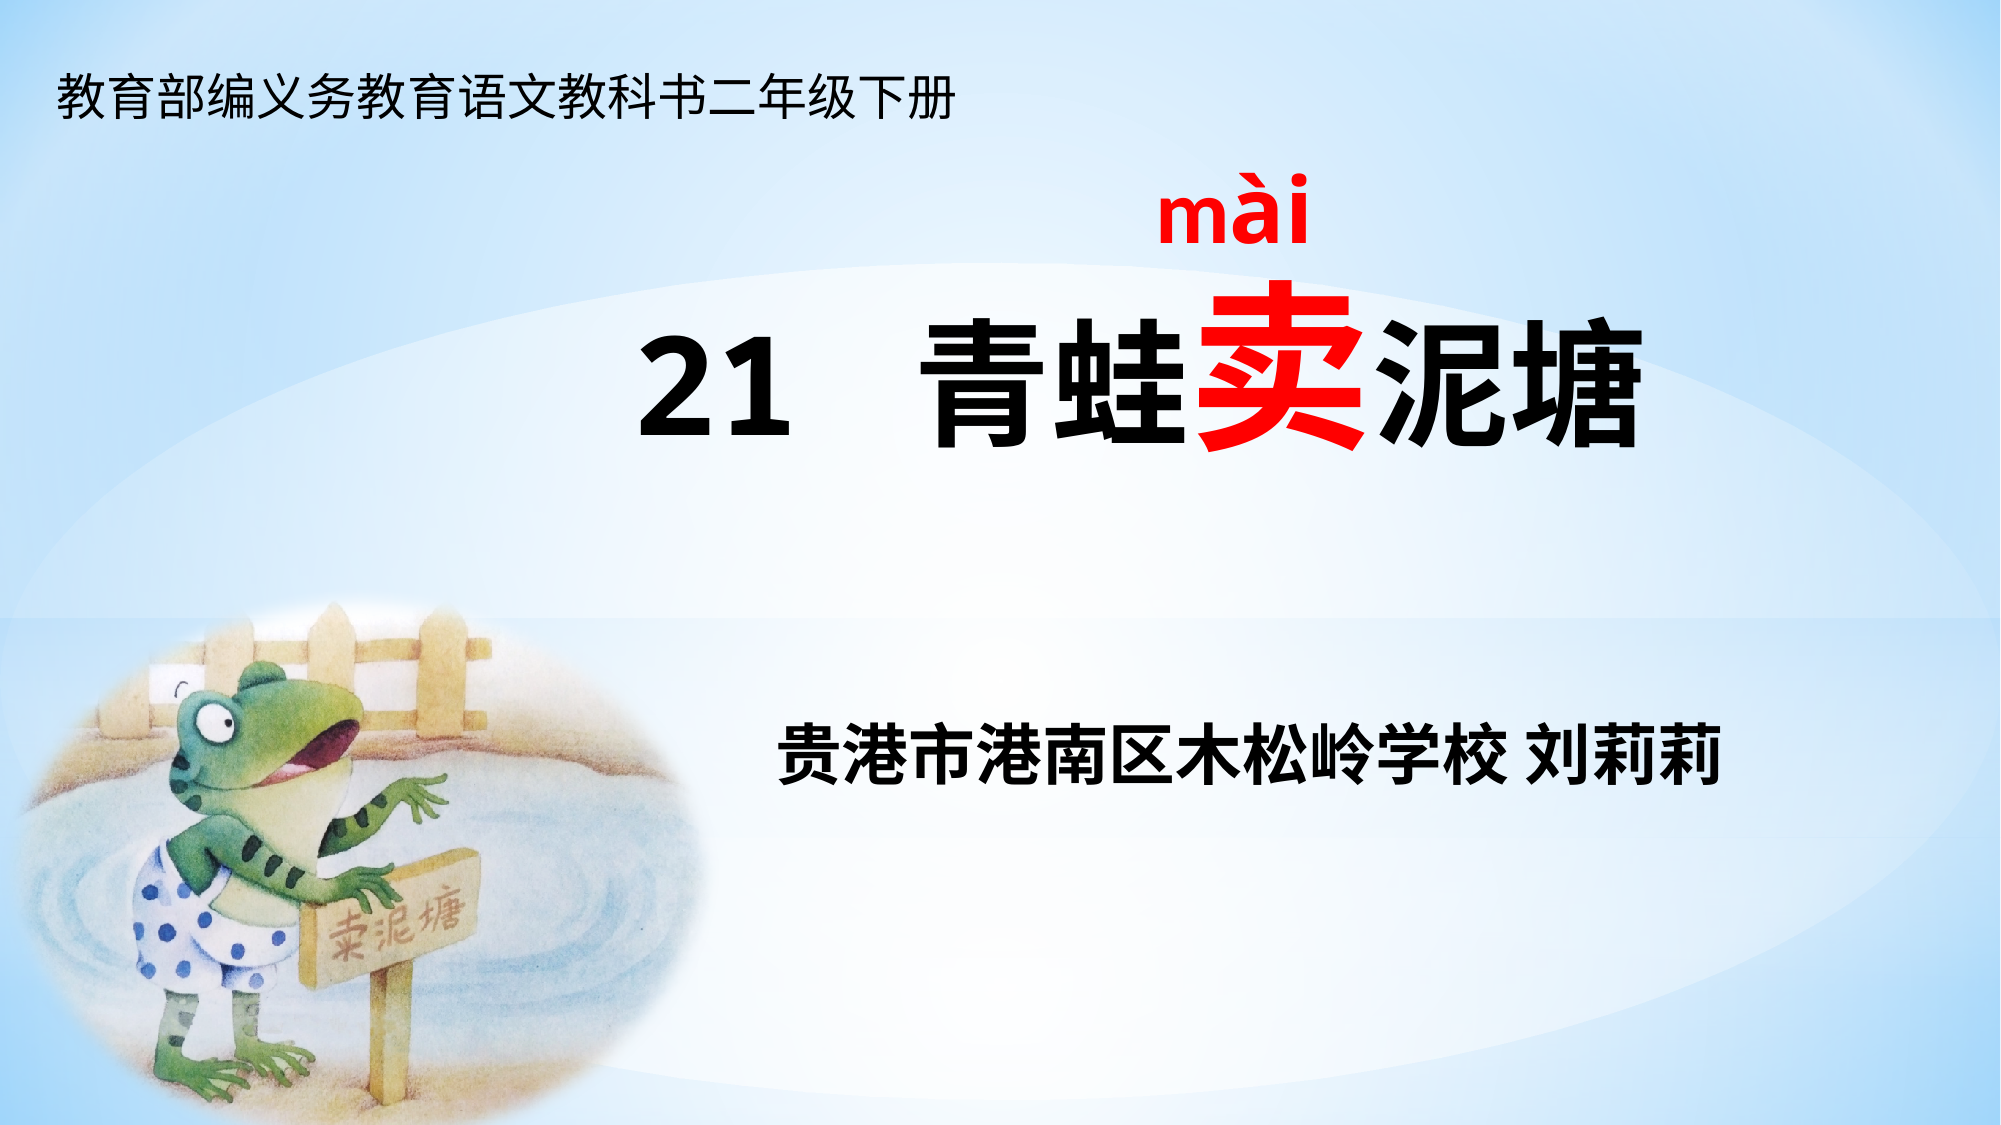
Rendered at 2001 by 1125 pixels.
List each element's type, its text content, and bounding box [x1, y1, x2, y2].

text_box 贵港市港南区木松岭学校 刘莉莉 [760, 705, 1864, 800]
text_box 教育部编义务教育语文教科书二年级下册 [42, 58, 1037, 133]
text_box mài [1140, 144, 1389, 360]
text_box 21 青蛙卖泥塘 [330, 202, 1950, 521]
picture [0, 583, 720, 1125]
